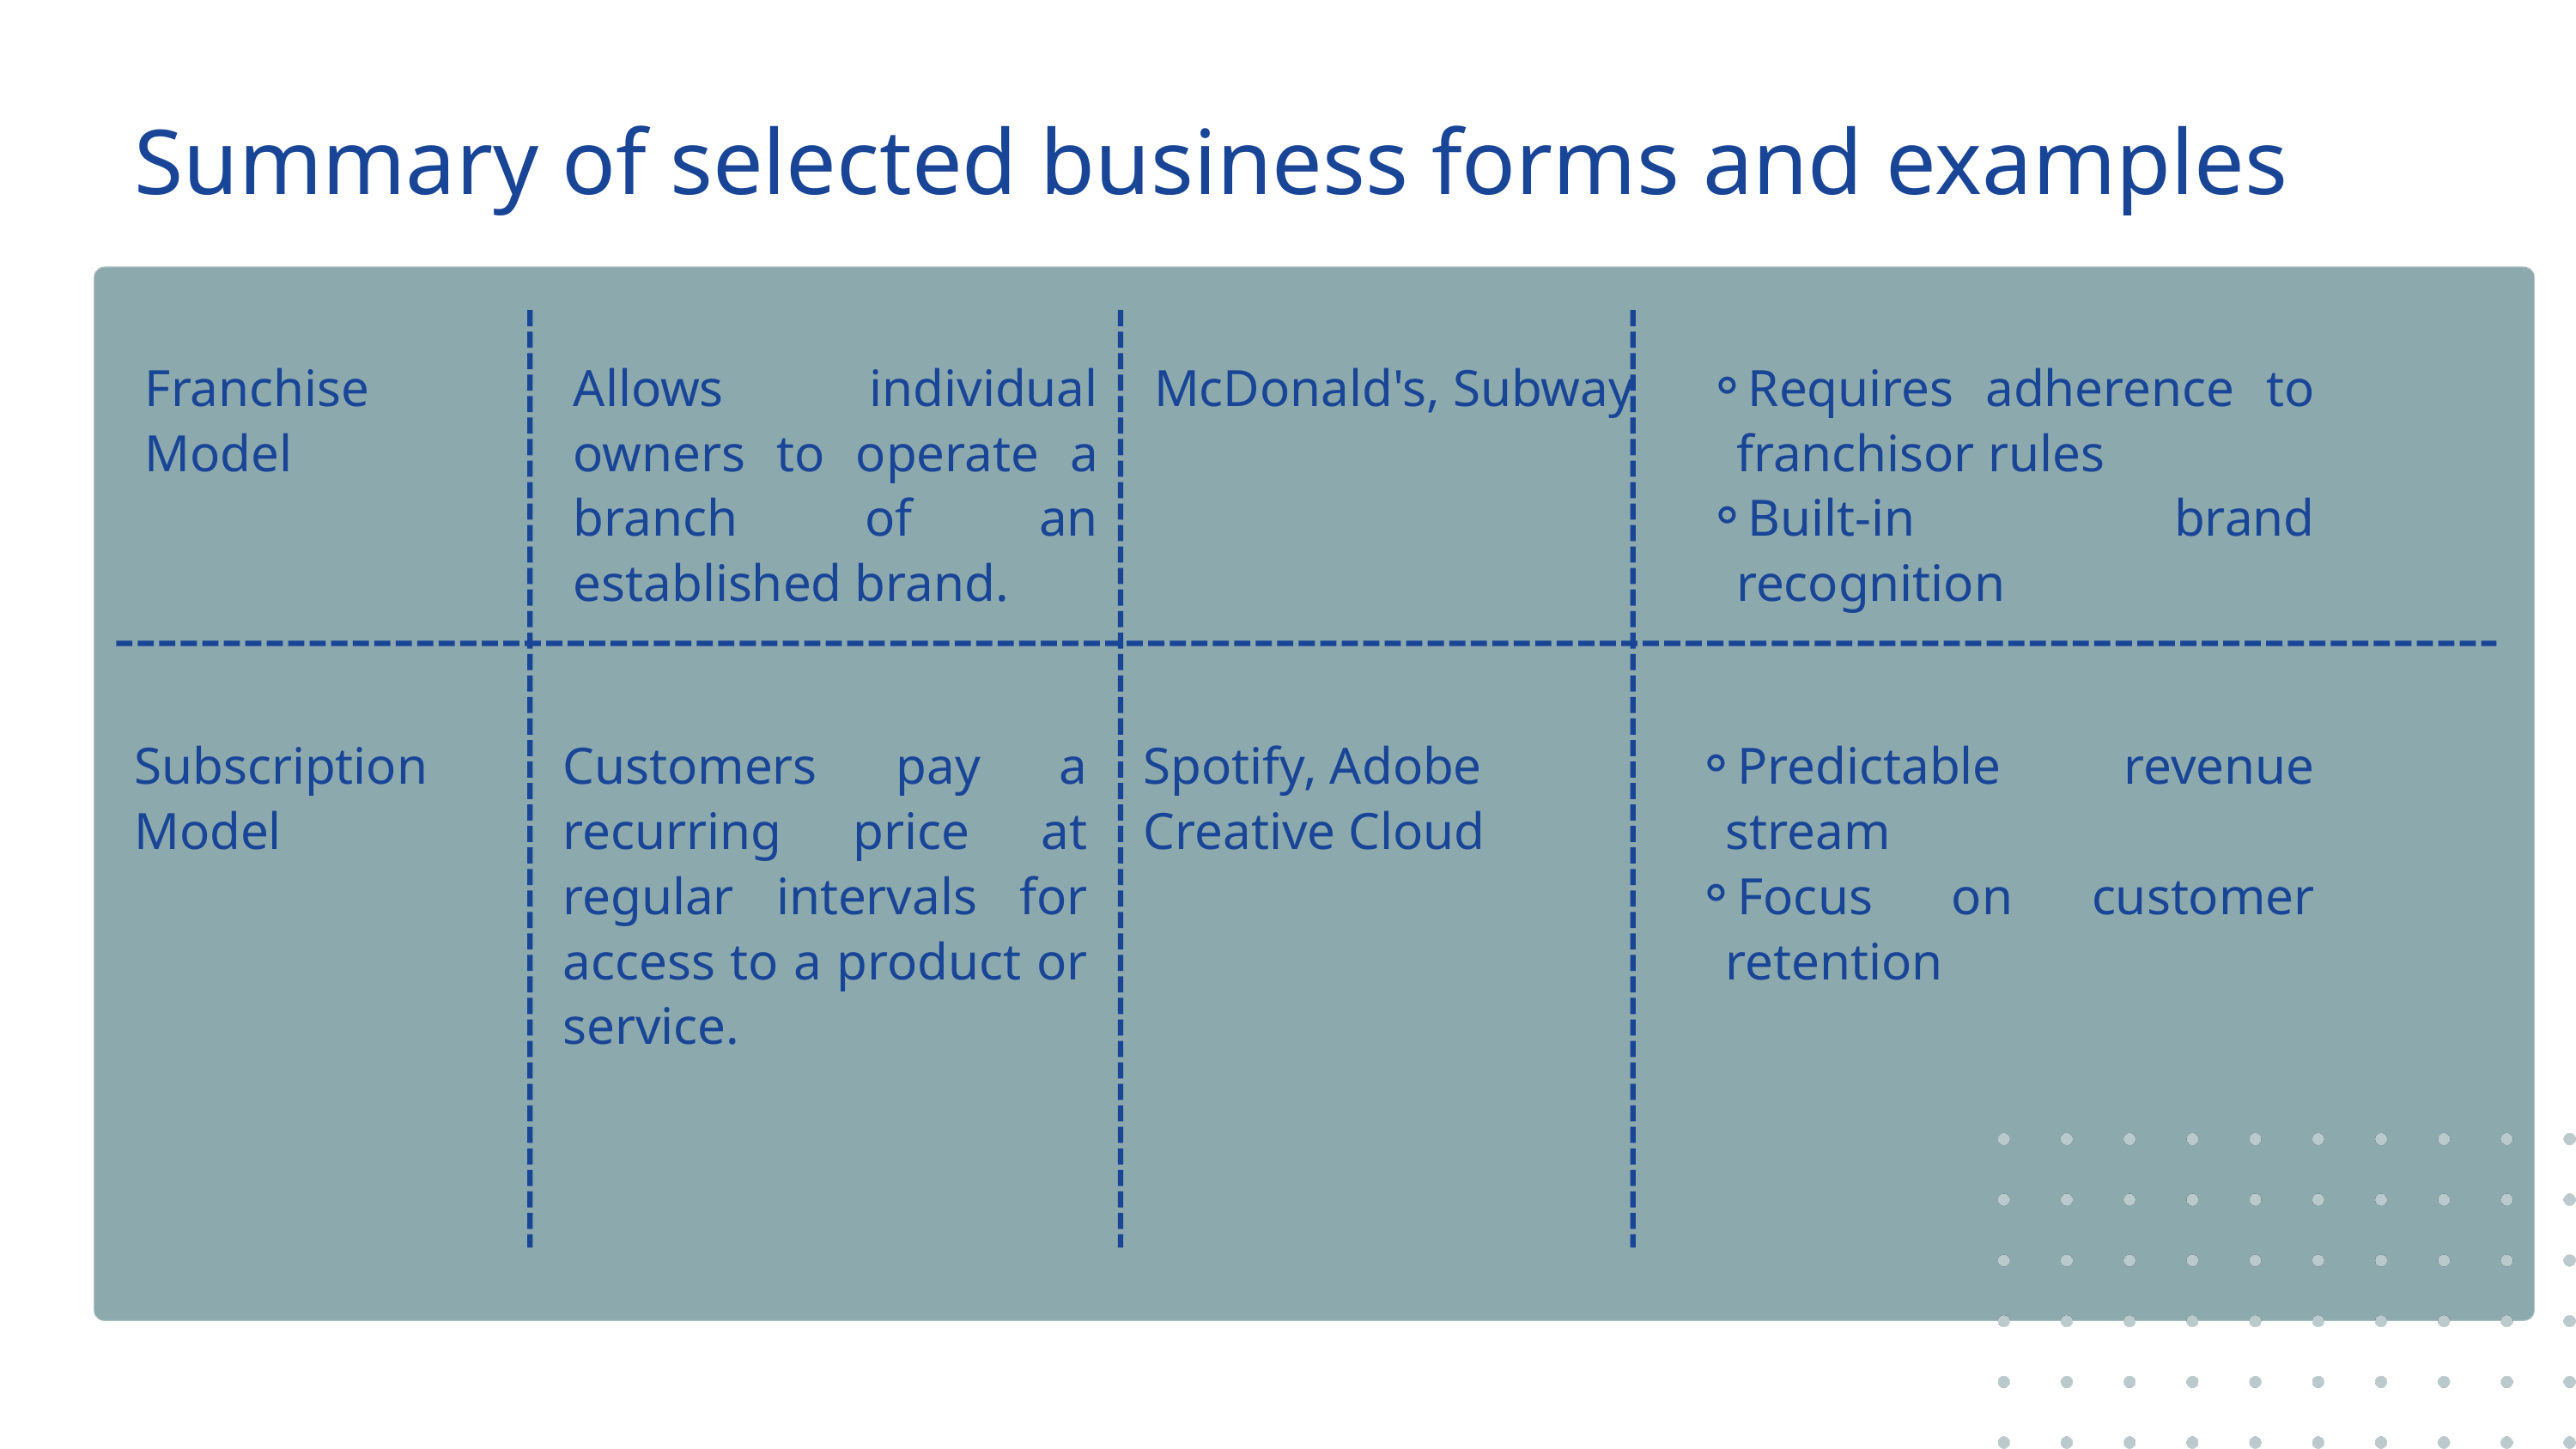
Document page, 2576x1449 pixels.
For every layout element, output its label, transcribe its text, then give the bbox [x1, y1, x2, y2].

text_box Spotify, Adobe Creative Cloud [1143, 729, 1635, 860]
text_box Requires adherence to franchisor rules Built-in brand recognition [1646, 351, 2315, 612]
text_box McDonald's, Subway [1154, 351, 1646, 417]
text_box [1997, 1132, 2576, 1449]
text_box Customers pay a recurring price at regular intervals for access to a product or service. [562, 729, 1088, 1055]
text_box Subscription Model [134, 729, 562, 990]
text_box Franchise Model [144, 351, 573, 547]
text_box [94, 236, 2535, 1322]
text_box Predictable revenue stream Focus on customer retention [1635, 729, 2315, 990]
text_box Summary of selected business forms and examples [134, 122, 2576, 213]
text_box Allows individual owners to operate a branch of an established brand. [573, 351, 1098, 612]
